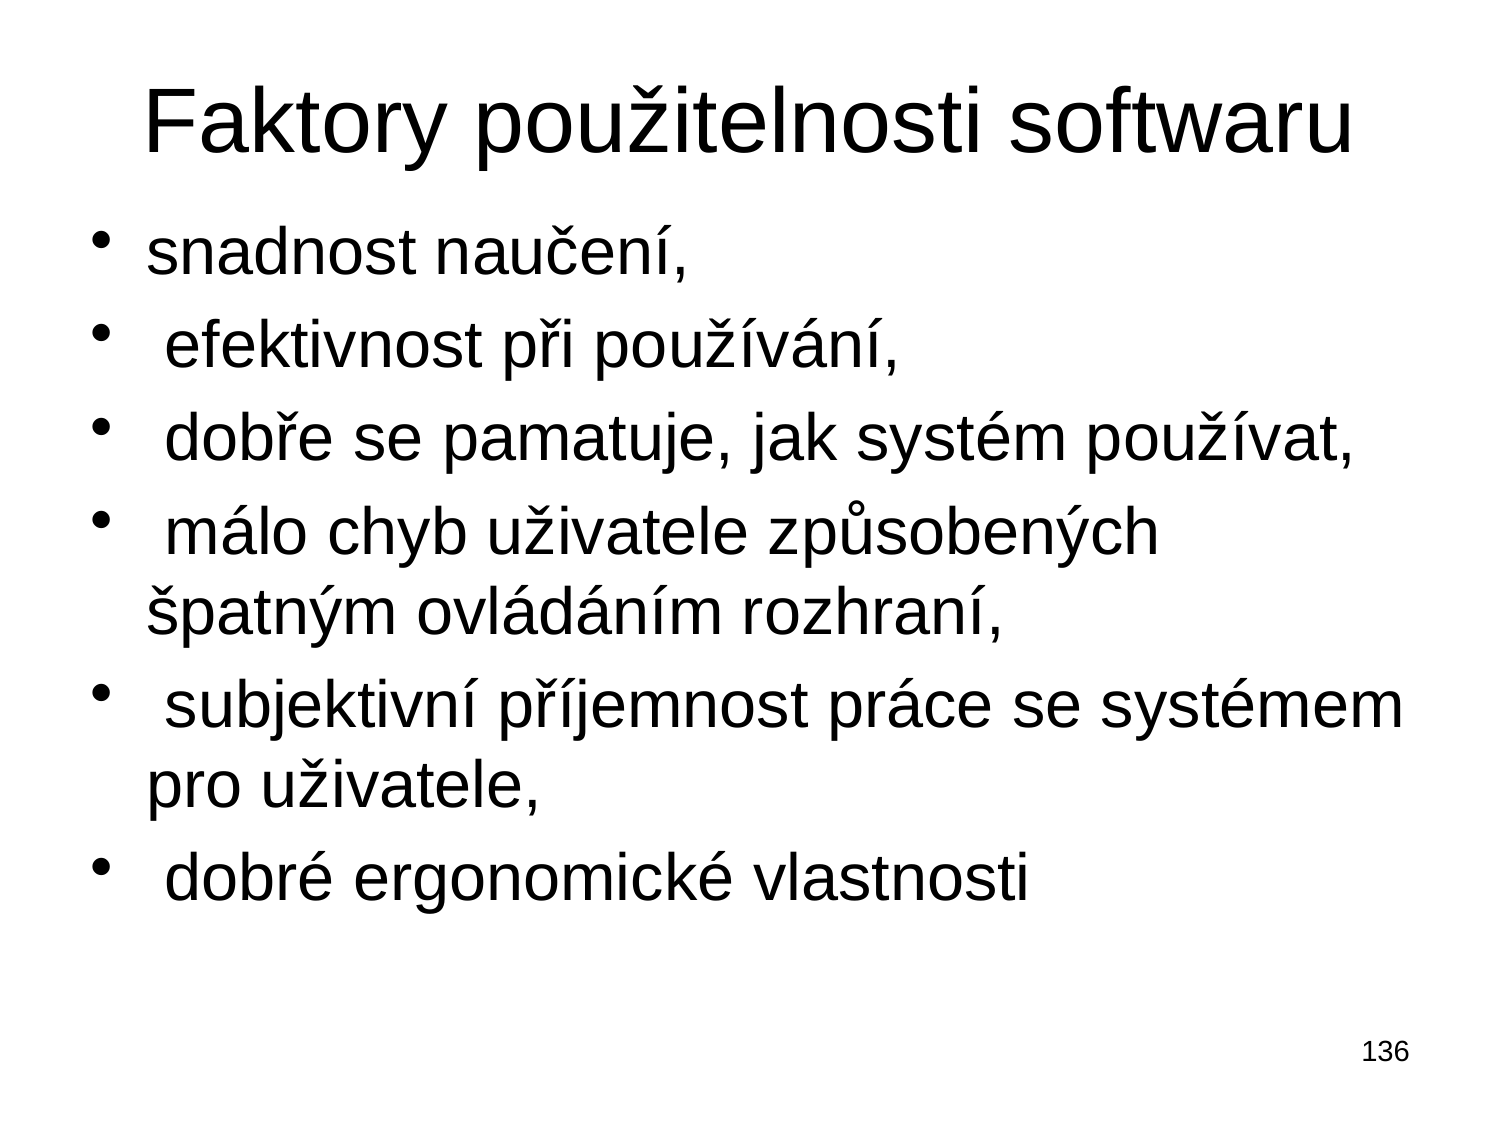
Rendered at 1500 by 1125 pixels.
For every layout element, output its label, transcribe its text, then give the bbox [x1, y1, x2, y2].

list snadnost naučení, efektivnost při používání, dobře se pamatuje, jak systém používat, málo chyb uživatele způsobených špatným ovládáním rozhraní, subjektivní příjemnost práce se systémem pro uživatele, dobré ergonomické vlastnosti [74, 199, 1426, 1006]
slide_number 136 [1074, 1024, 1426, 1103]
title Faktory použitelnosti softwaru [12, 44, 1488, 188]
